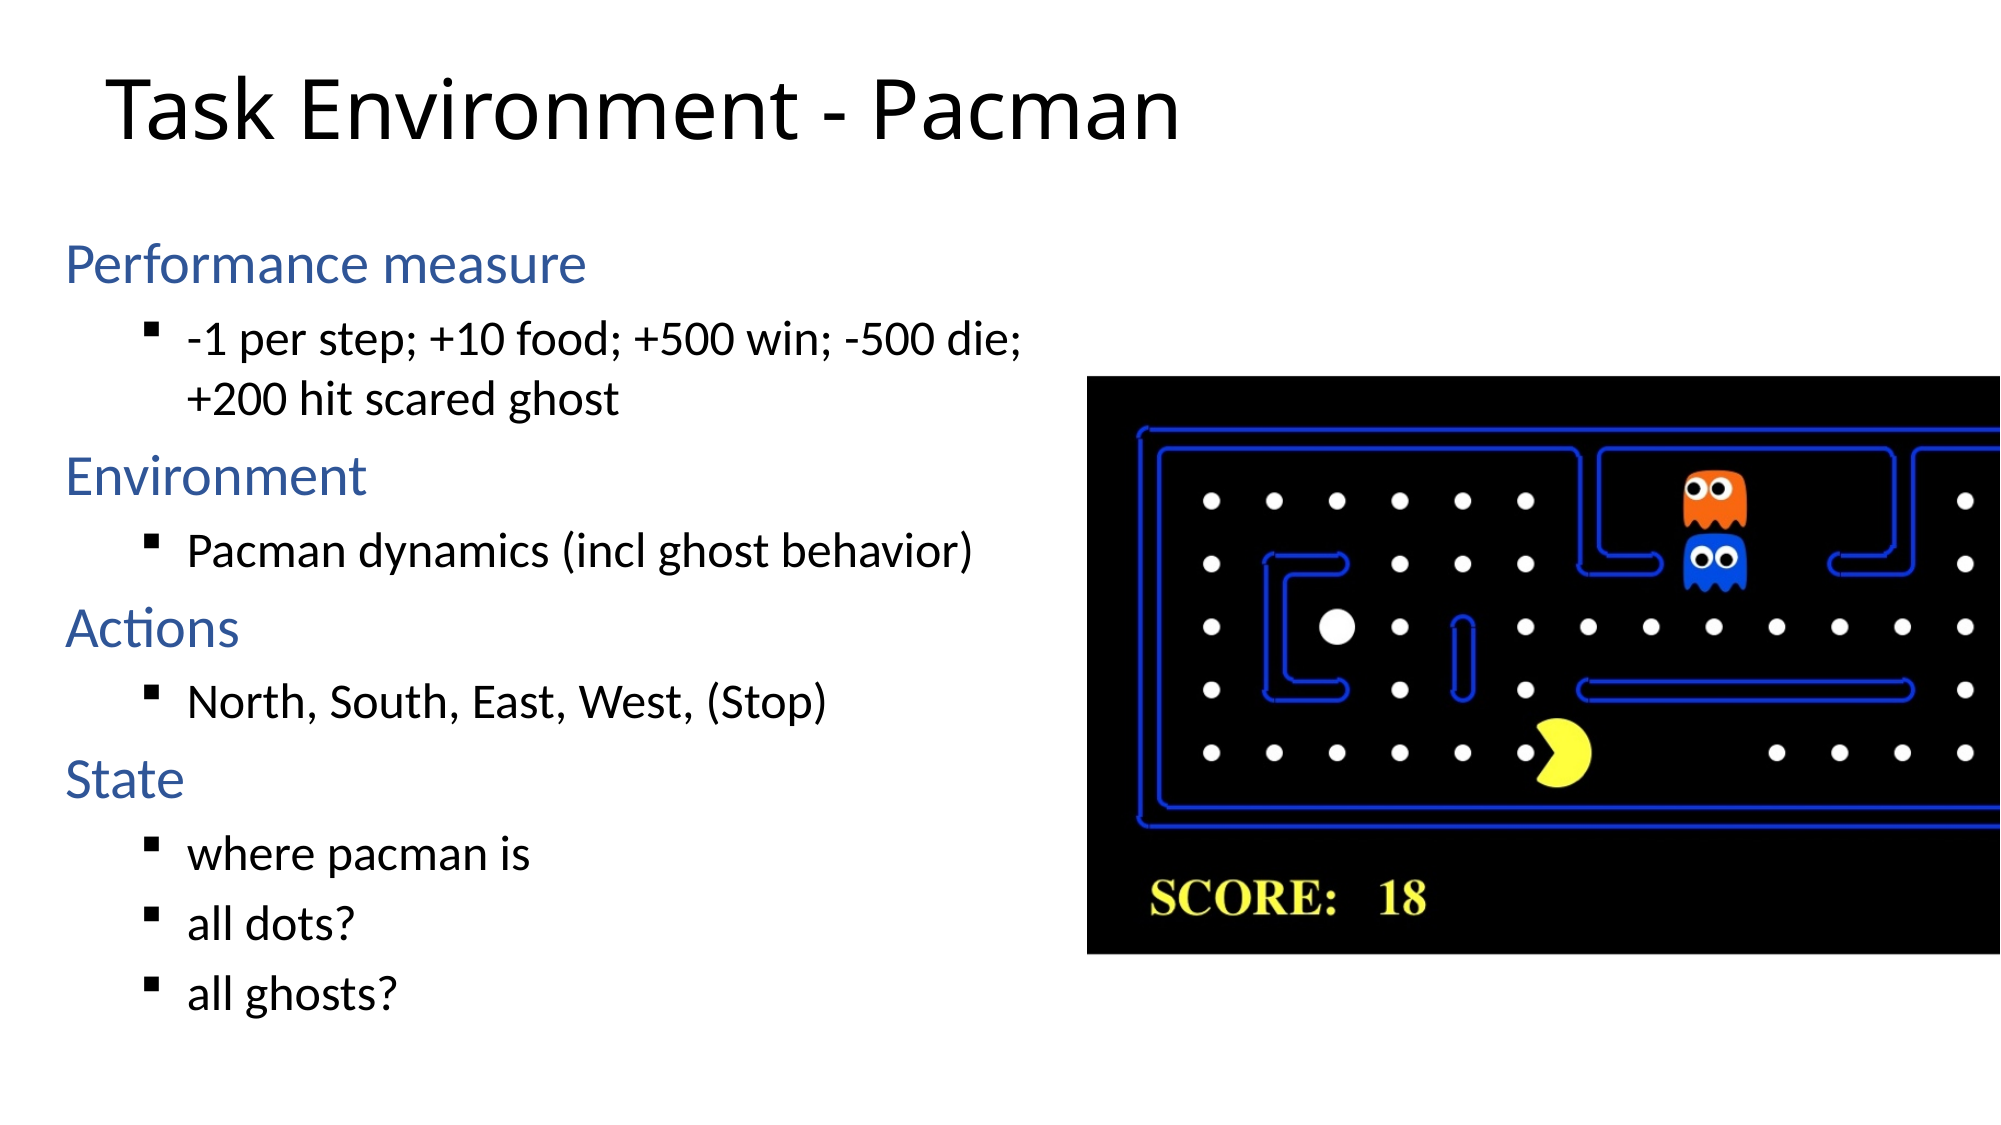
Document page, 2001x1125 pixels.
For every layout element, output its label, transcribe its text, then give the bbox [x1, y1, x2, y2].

text_box Performance measure -1 per step; +10 food; +500 win; -500 die; +200 hit scared ghost Environment Pacman dynamics (incl ghost behavior) Actions North, South, East, West, (Stop) State where pacman is all dots? all ghosts? [50, 218, 1063, 800]
picture [1087, 374, 2000, 966]
title Task Environment - Pacman [90, 60, 1816, 164]
